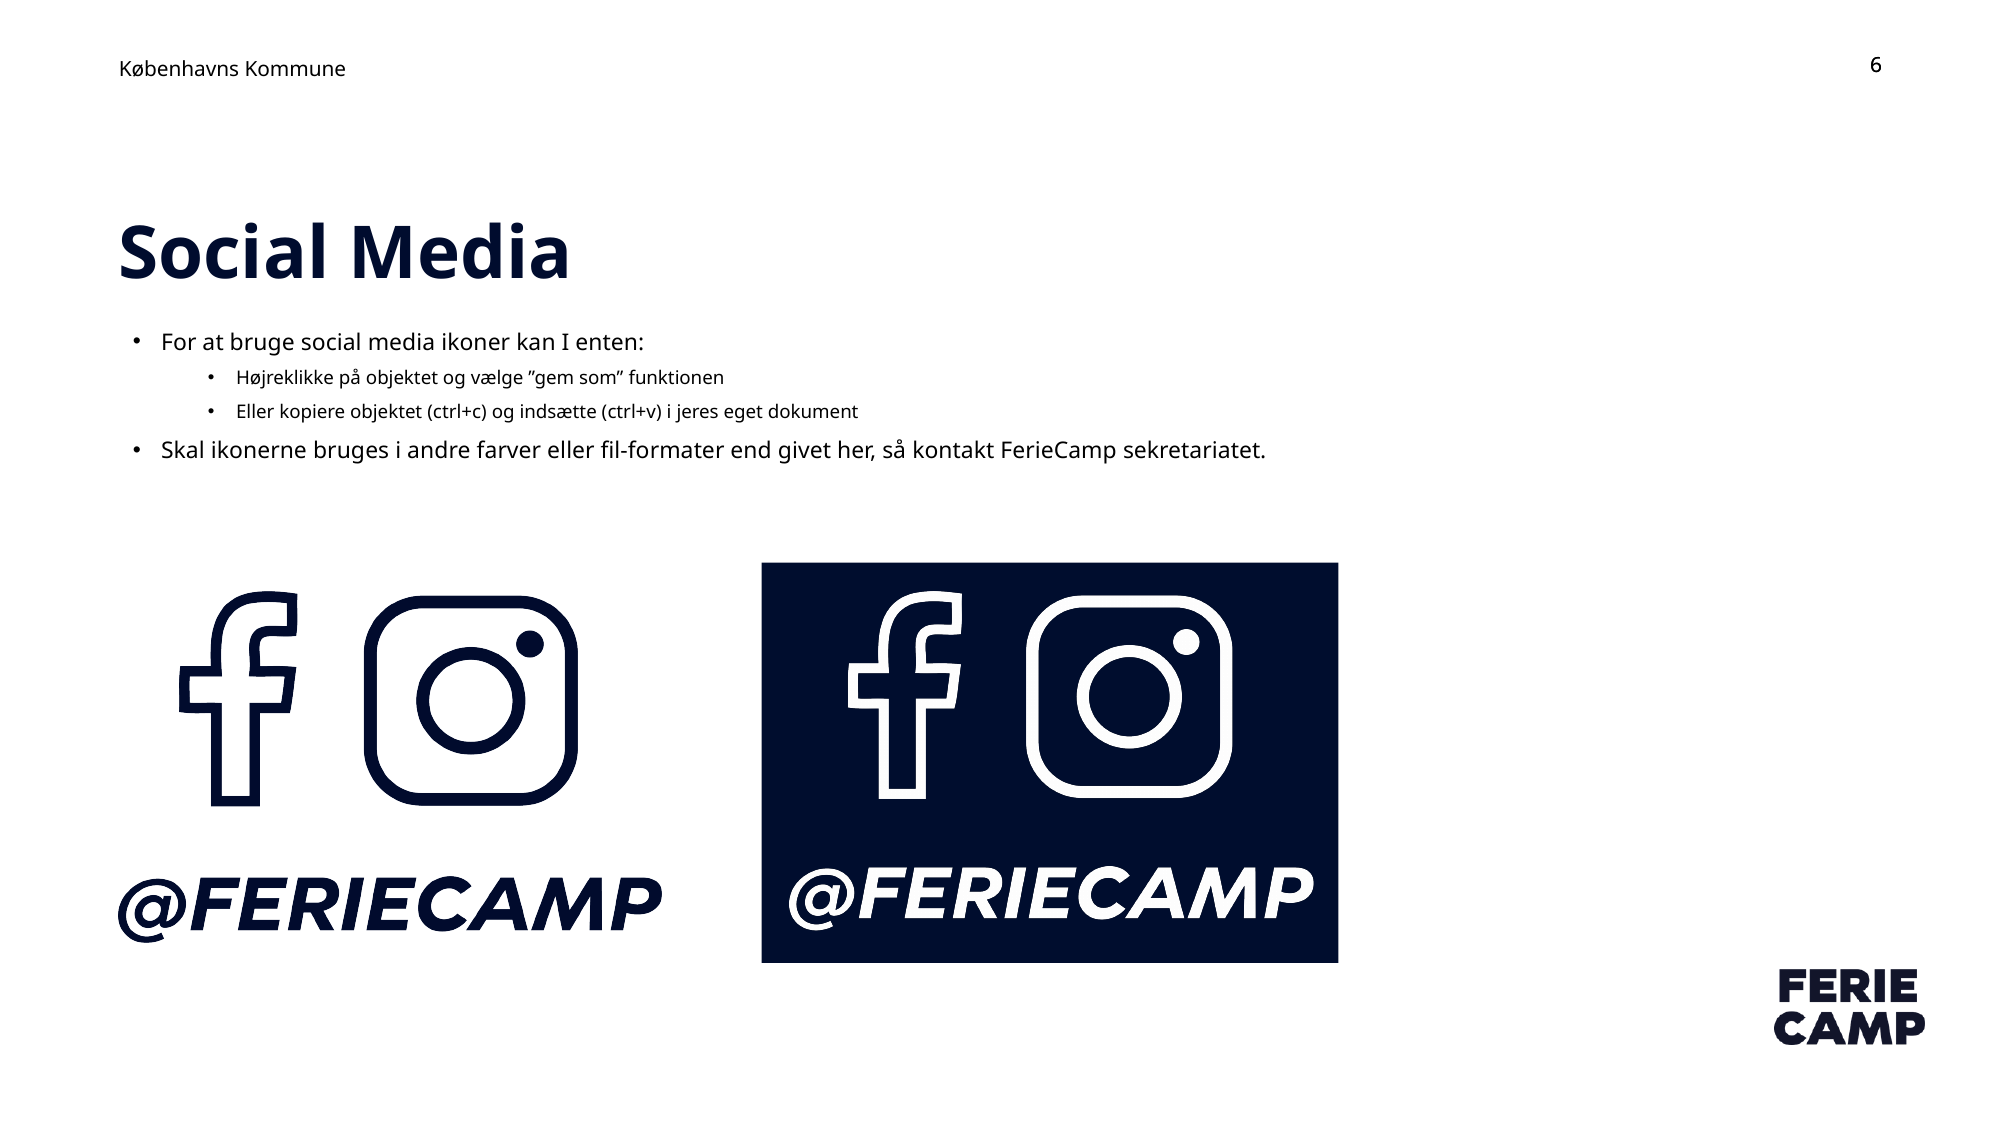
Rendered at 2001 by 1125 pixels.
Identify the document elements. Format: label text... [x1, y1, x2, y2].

text_box [761, 561, 1339, 964]
picture [118, 591, 662, 943]
text_box For at bruge social media ikoner kan I enten: Højreklikke på objektet og vælge ”gem som” funktionen Eller kopiere objektet (ctrl+c) og indsætte (ctrl+v) i jeres eget dokument Skal ikonerne bruges i andre farver eller fil-formater end givet her, så kontakt FerieCamp sekretariatet. [118, 305, 1339, 471]
title Social Media [118, 146, 1882, 294]
picture [1774, 969, 1925, 1045]
text_box 6 [1817, 50, 1882, 81]
picture [786, 591, 1314, 938]
